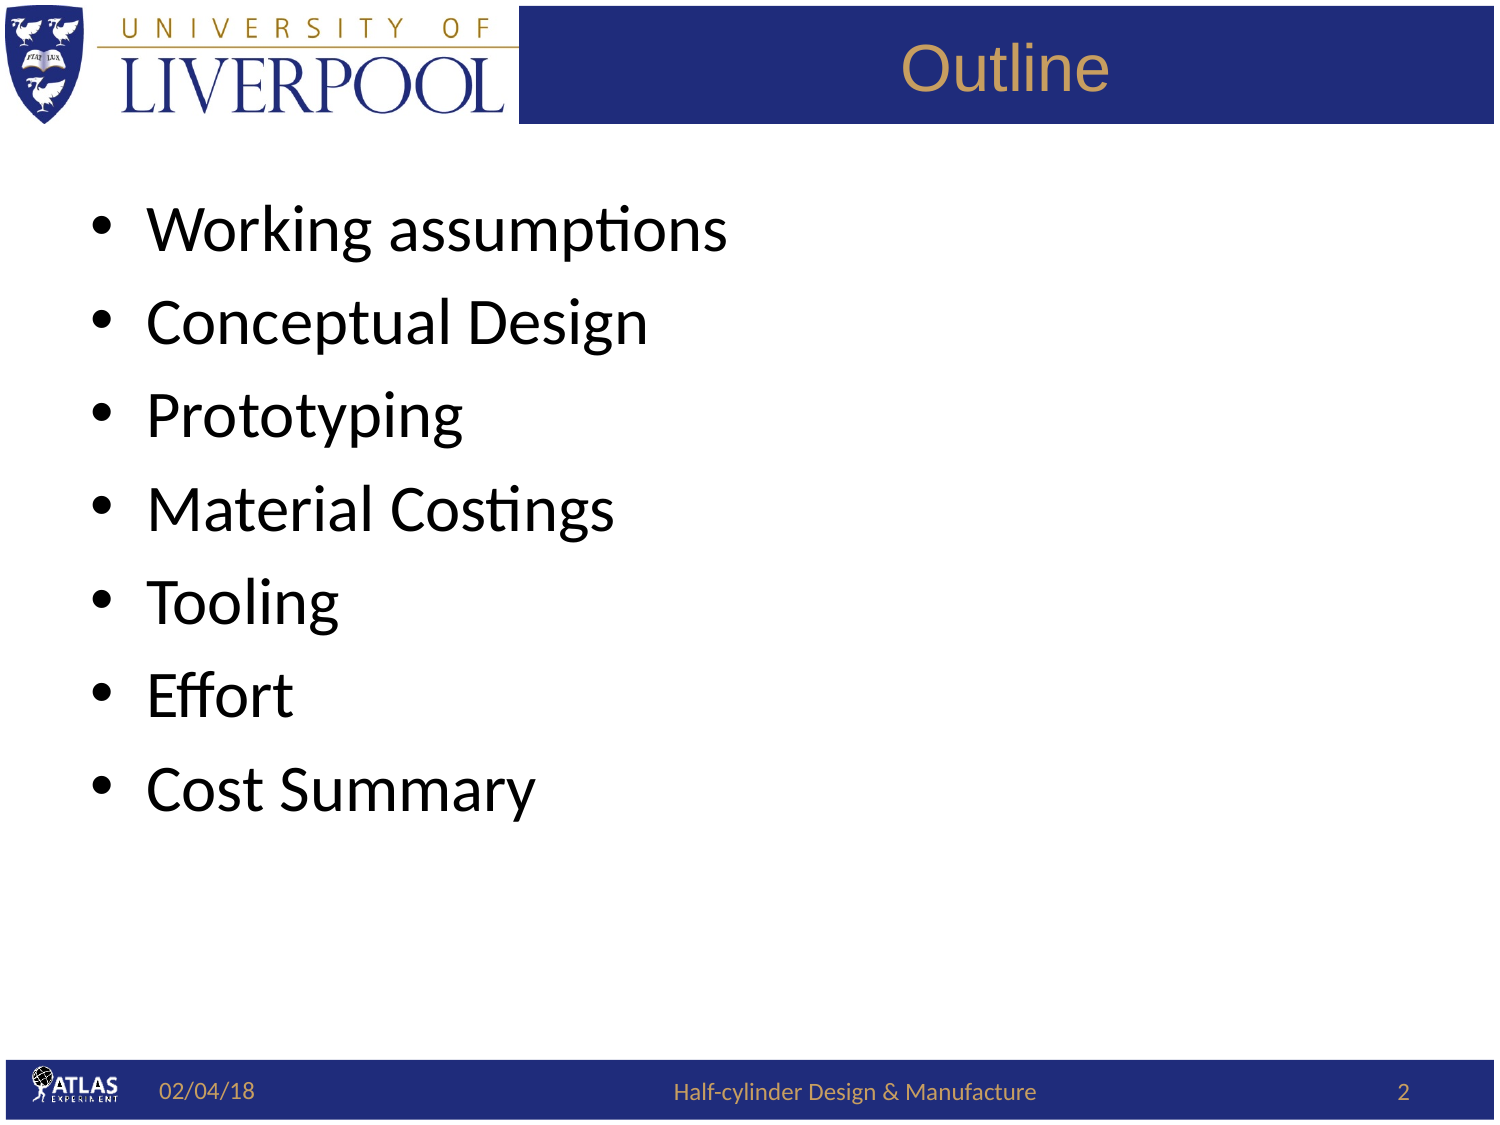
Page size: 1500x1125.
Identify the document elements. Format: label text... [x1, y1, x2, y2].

picture [21, 1055, 129, 1113]
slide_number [144, 1060, 332, 1120]
slide_number 2 [1237, 1060, 1425, 1120]
title Outline [518, 5, 1495, 124]
picture [5, 5, 518, 124]
list Working assumptions Conceptual Design Prototyping Material Costings Tooling Effort Cost Summary [75, 177, 1425, 1004]
footer Half-cylinder Design & Manufacture [518, 1060, 1193, 1120]
